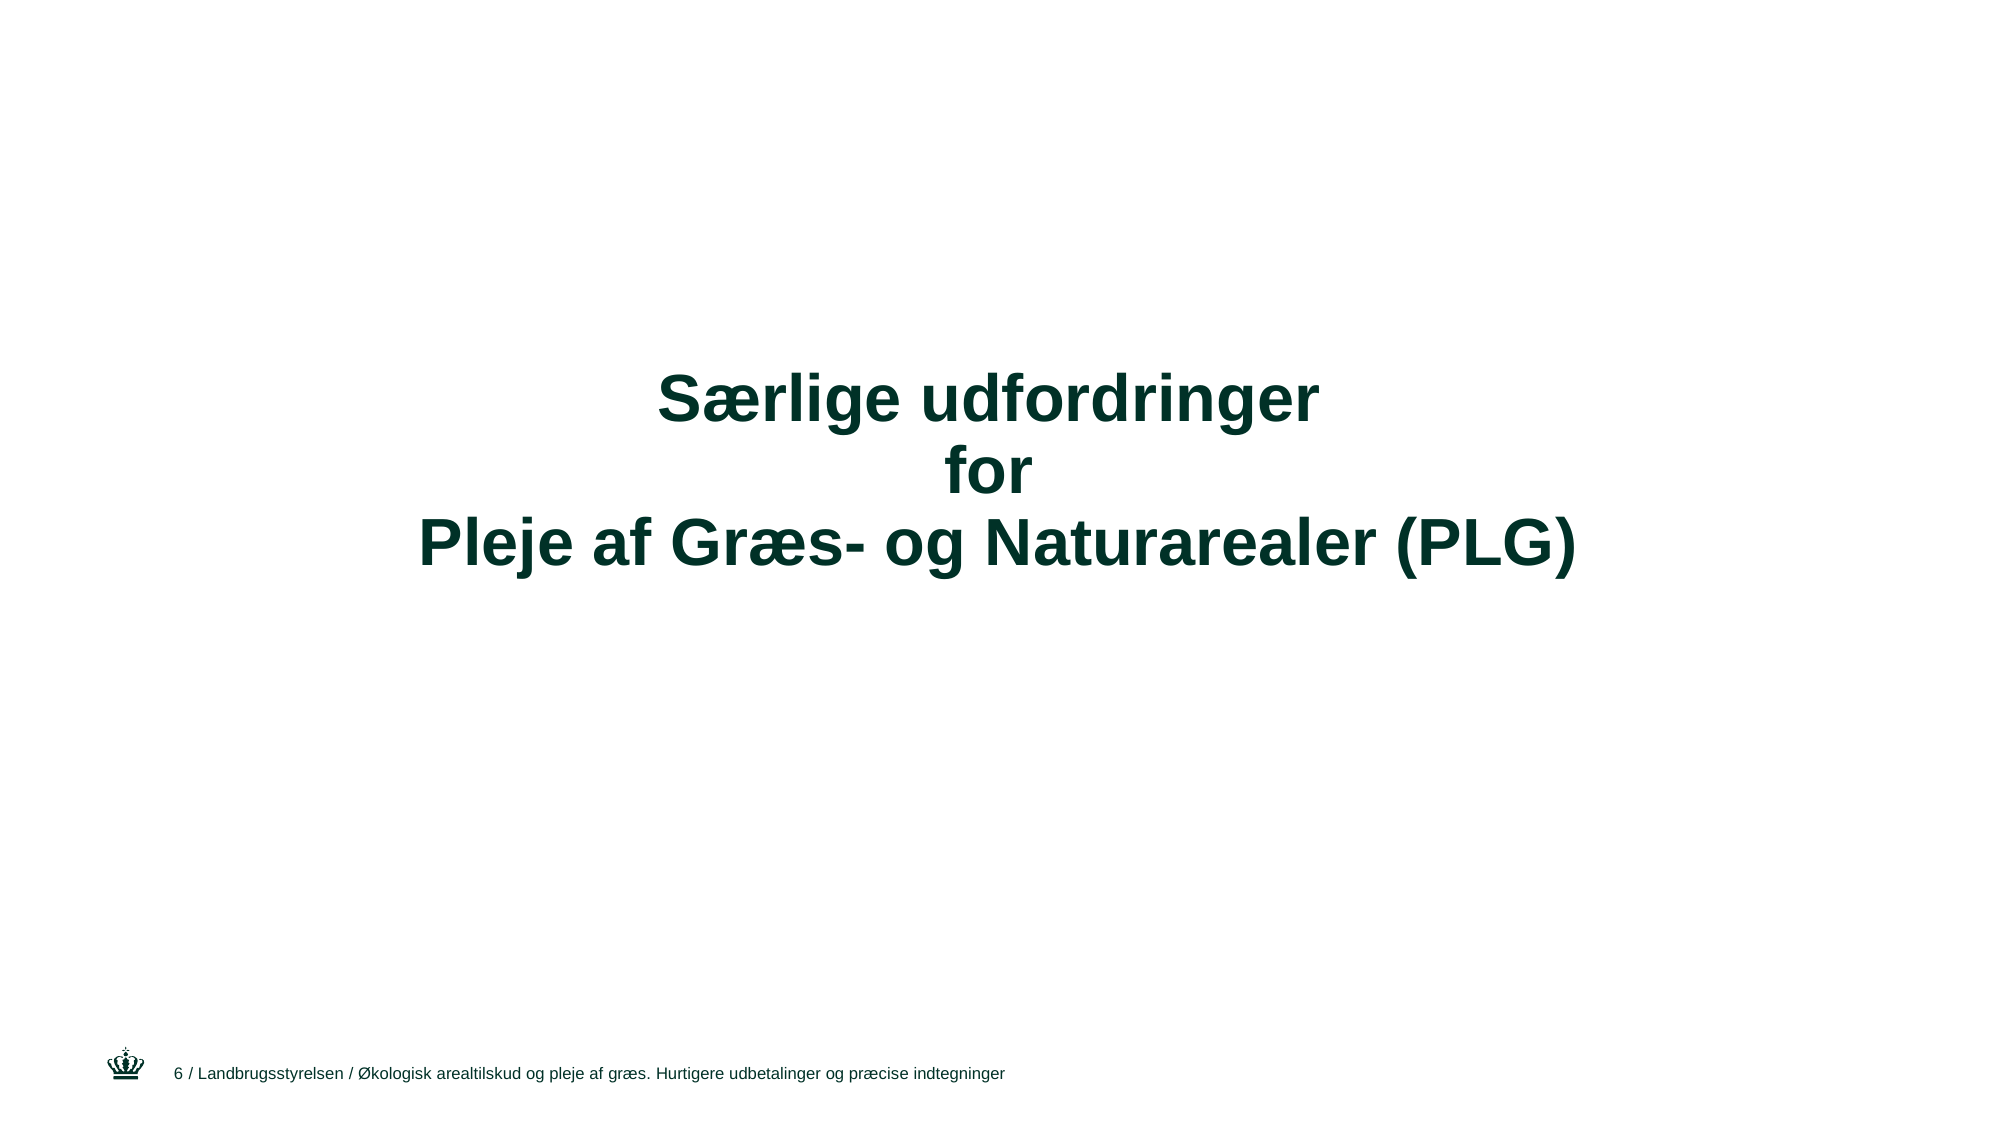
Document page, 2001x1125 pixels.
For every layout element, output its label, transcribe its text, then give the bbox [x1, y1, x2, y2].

slide_number 6 [134, 1049, 184, 1083]
footer / Landbrugsstyrelsen / Økologisk arealtilskud og pleje af græs. Hurtigere udbetalinger og præcise indtegninger [188, 1049, 1260, 1083]
title Særlige udfordringer for Pleje af Græs- og Naturarealer (PLG) [105, 363, 1892, 666]
